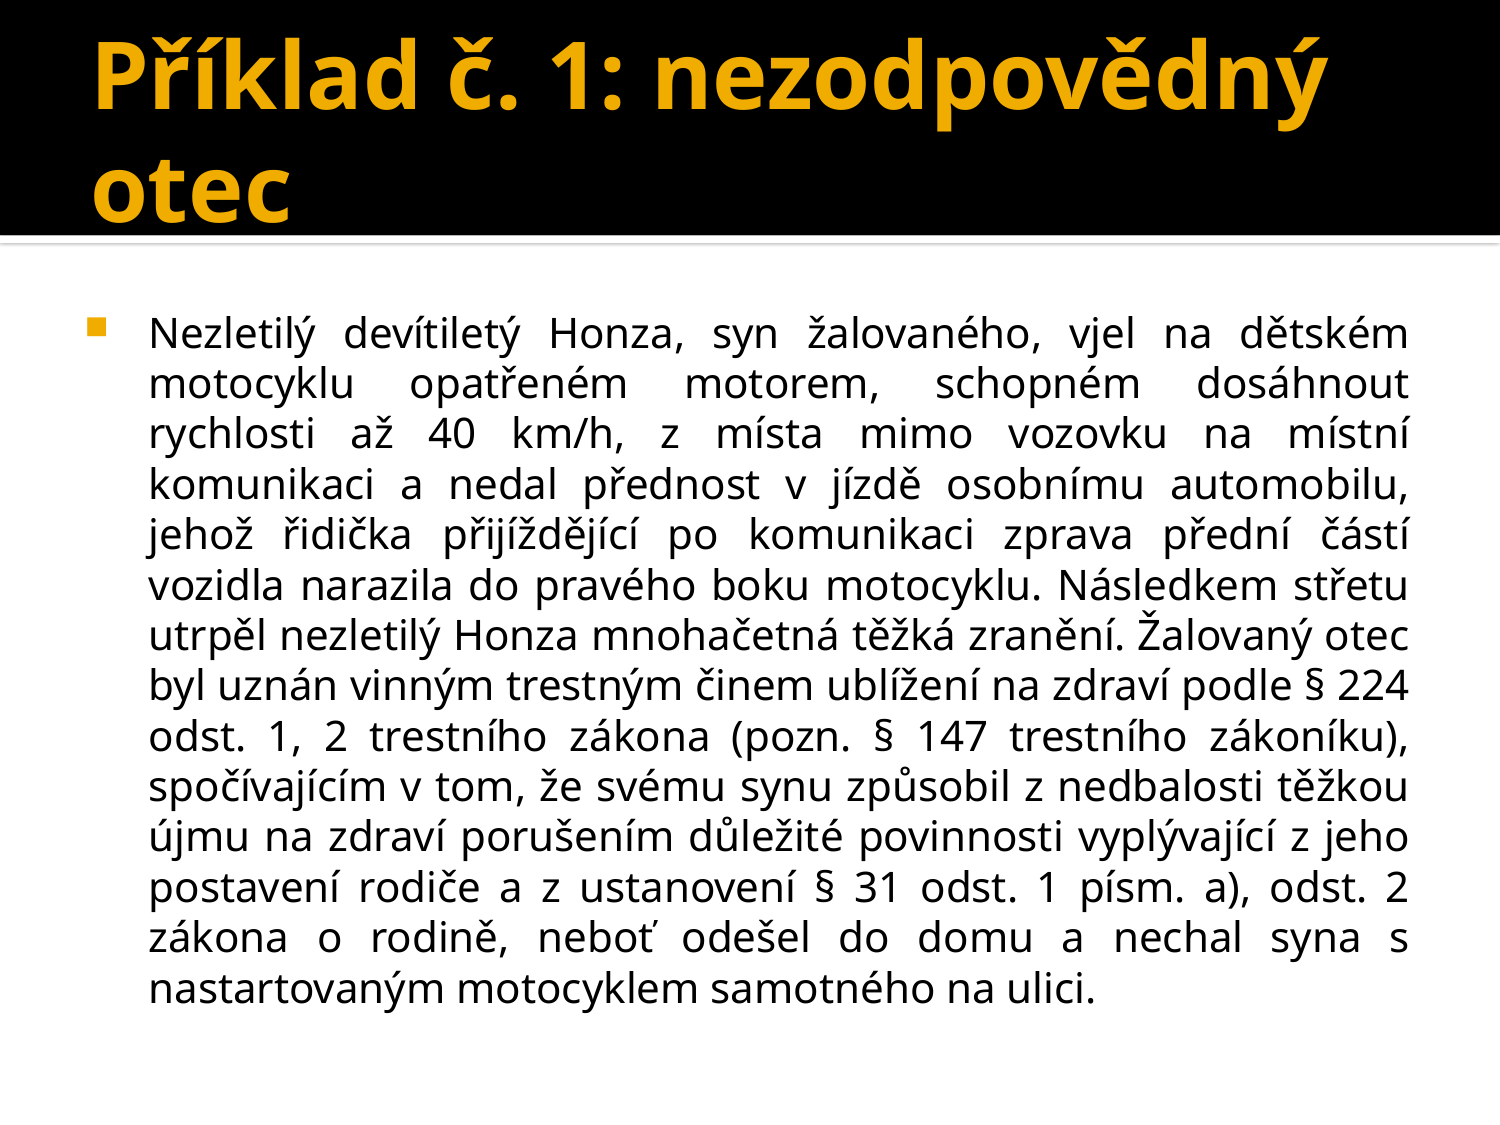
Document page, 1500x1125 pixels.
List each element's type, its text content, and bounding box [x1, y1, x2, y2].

title Příklad č. 1: nezodpovědný otec [75, 25, 1425, 231]
list Nezletilý devítiletý Honza, syn žalovaného, vjel na dětském motocyklu opatřeném motorem, schopném dosáhnout rychlosti až 40 km/h, z místa mimo vozovku na místní komunikaci a nedal přednost v jízdě osobnímu automobilu, jehož řidička přijíždějící po komunikaci zprava přední částí vozidla narazila do pravého boku motocyklu. Následkem střetu utrpěl nezletilý Honza mnohačetná těžká zranění. Žalovaný otec byl uznán vinným trestným činem ublížení na zdraví podle § 224 odst. 1, 2 trestního zákona (pozn. § 147 trestního zákoníku), spočívajícím v tom, že svému synu způsobil z nedbalosti těžkou újmu na zdraví porušením důležité povinnosti vyplývající z jeho postavení rodiče a z ustanovení § 31 odst. 1 písm. a), odst. 2 zákona o rodině, neboť odešel do domu a nechal syna s nastartovaným motocyklem samotného na ulici. [75, 291, 1425, 1050]
